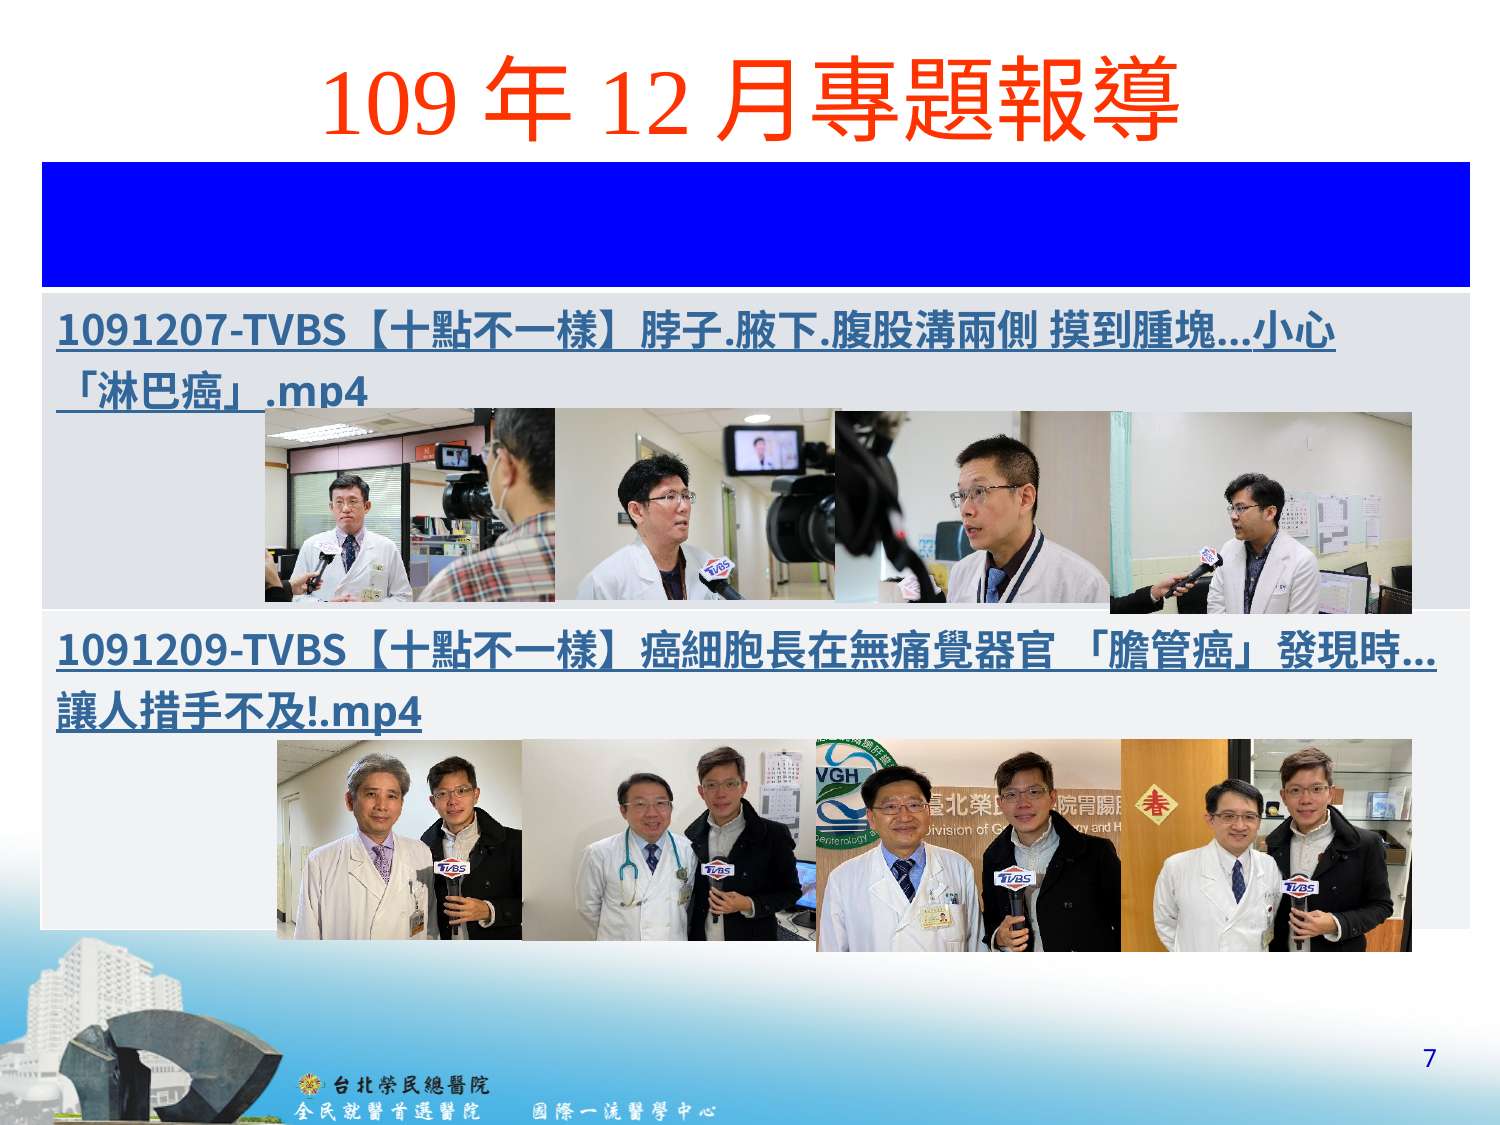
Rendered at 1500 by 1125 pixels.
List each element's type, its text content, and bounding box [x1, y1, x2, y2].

table_cell 1091207-TVBS【十點不一樣】脖子.腋下.腹股溝兩側 摸到腫塊...小心「淋巴癌」.mp4 [42, 293, 1470, 609]
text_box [265, 408, 1412, 614]
picture [0, 0, 1500, 1125]
table_header [42, 162, 1470, 287]
table_cell 1091209-TVBS【十點不一樣】癌細胞長在無痛覺器官 「膽管癌」發現時...讓人措手不及!.mp4 [42, 611, 1470, 929]
slide_number 7 [1340, 1034, 1452, 1080]
title 109年12月專題報導 [94, 50, 1407, 160]
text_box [277, 739, 1412, 952]
